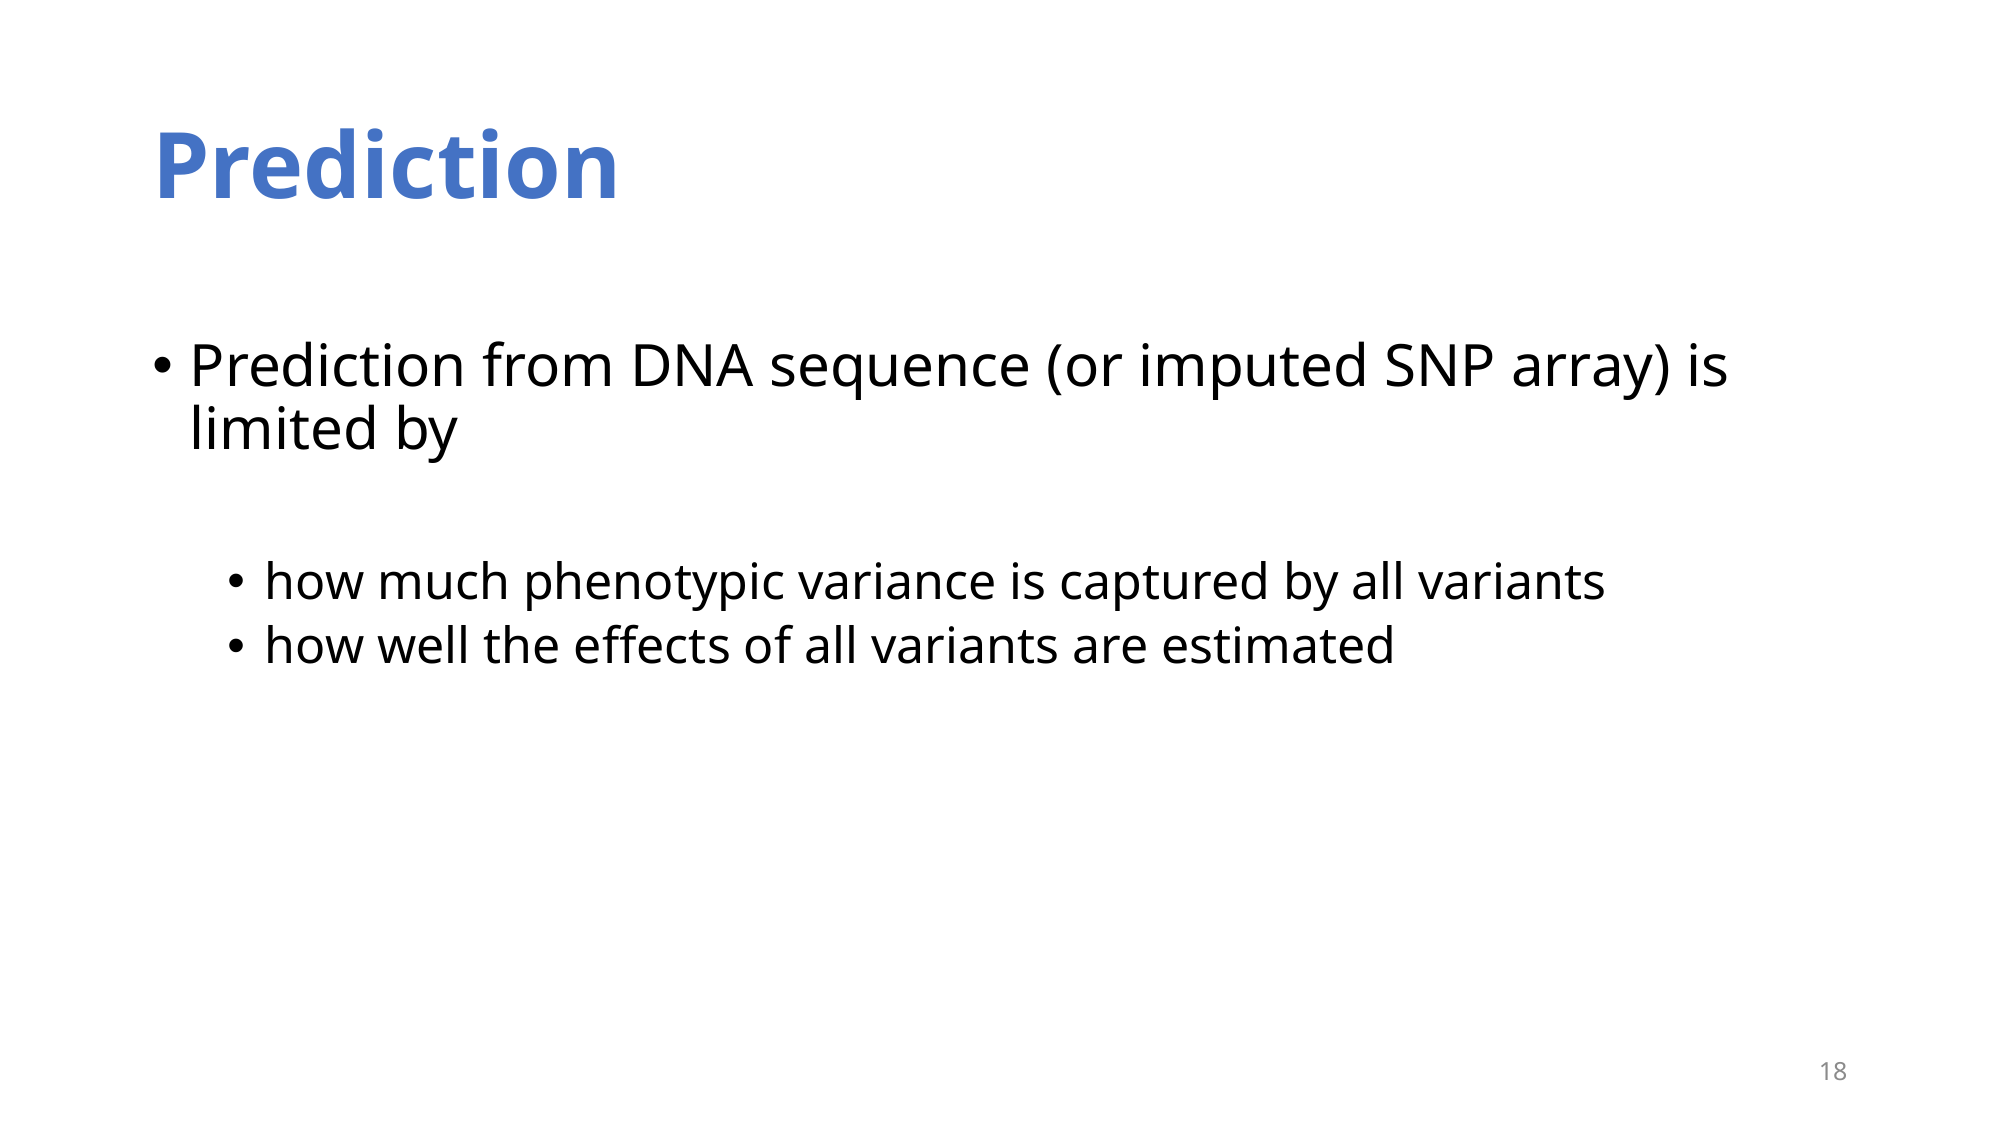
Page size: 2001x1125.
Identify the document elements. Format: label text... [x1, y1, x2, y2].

list Prediction from DNA sequence (or imputed SNP array) is limited by how much phenotypic variance is captured by all variants how well the effects of all variants are estimated [137, 328, 1863, 1043]
title Prediction [137, 59, 1863, 278]
slide_number 18 [1412, 1042, 1863, 1103]
